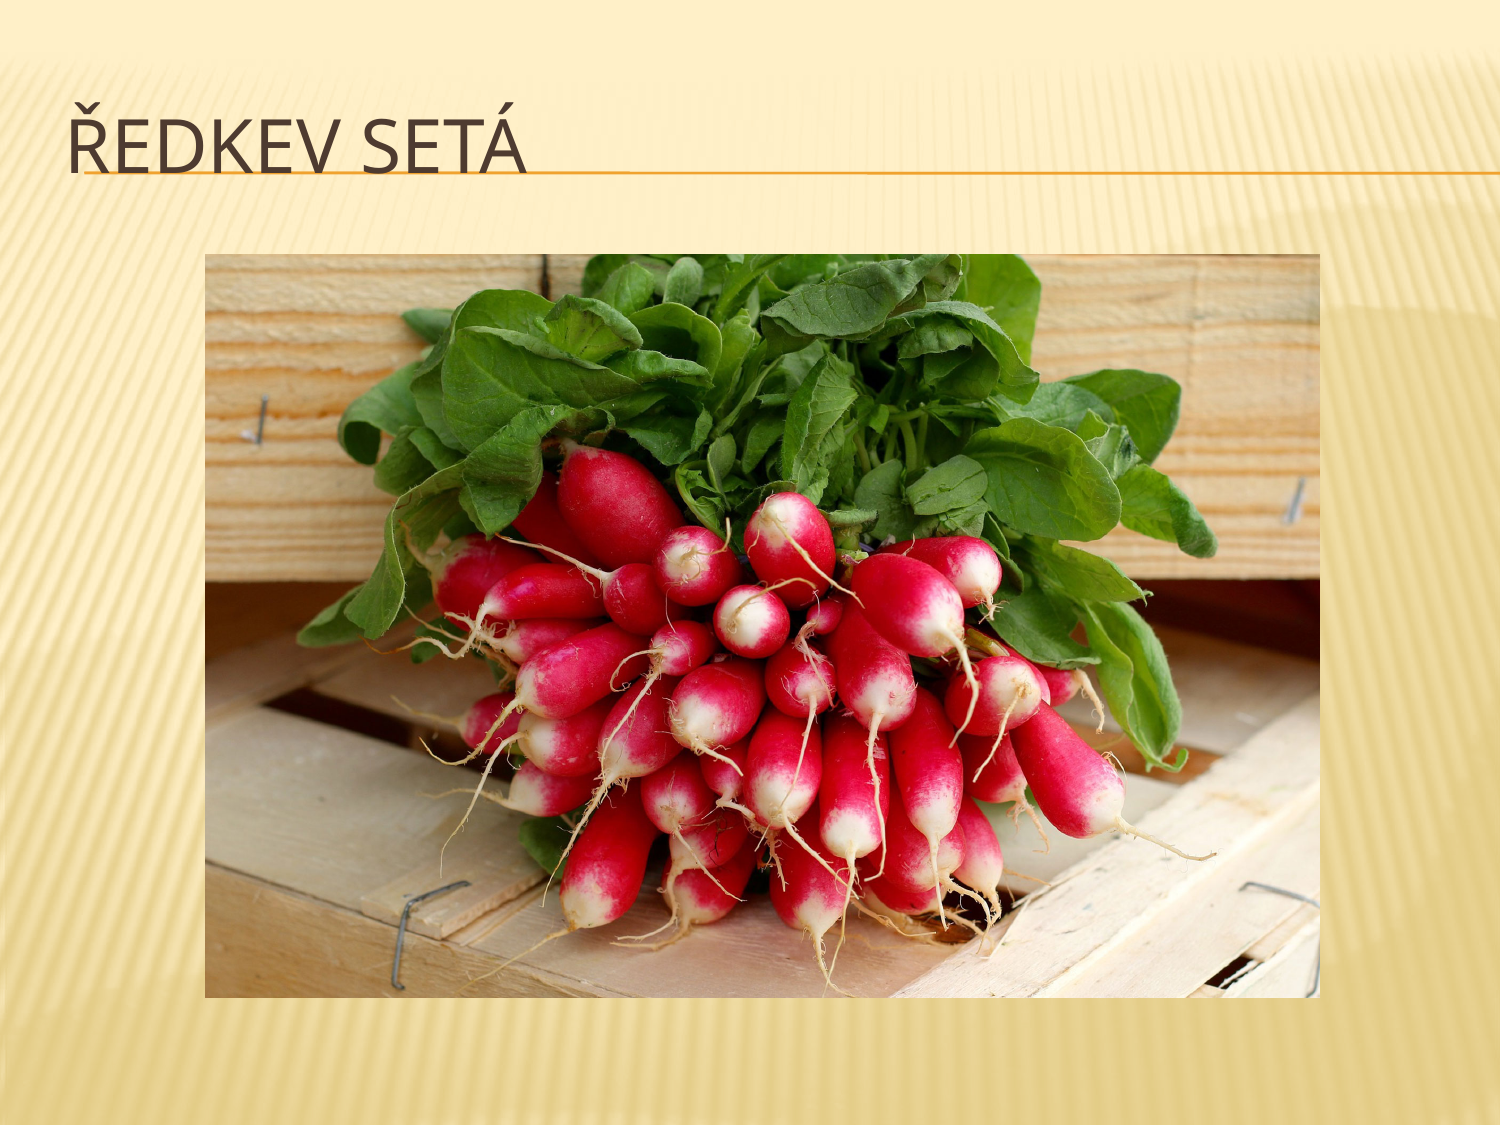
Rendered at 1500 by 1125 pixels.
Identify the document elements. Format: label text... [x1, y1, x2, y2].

title Ředkev setá [50, 75, 1475, 213]
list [205, 254, 1320, 998]
